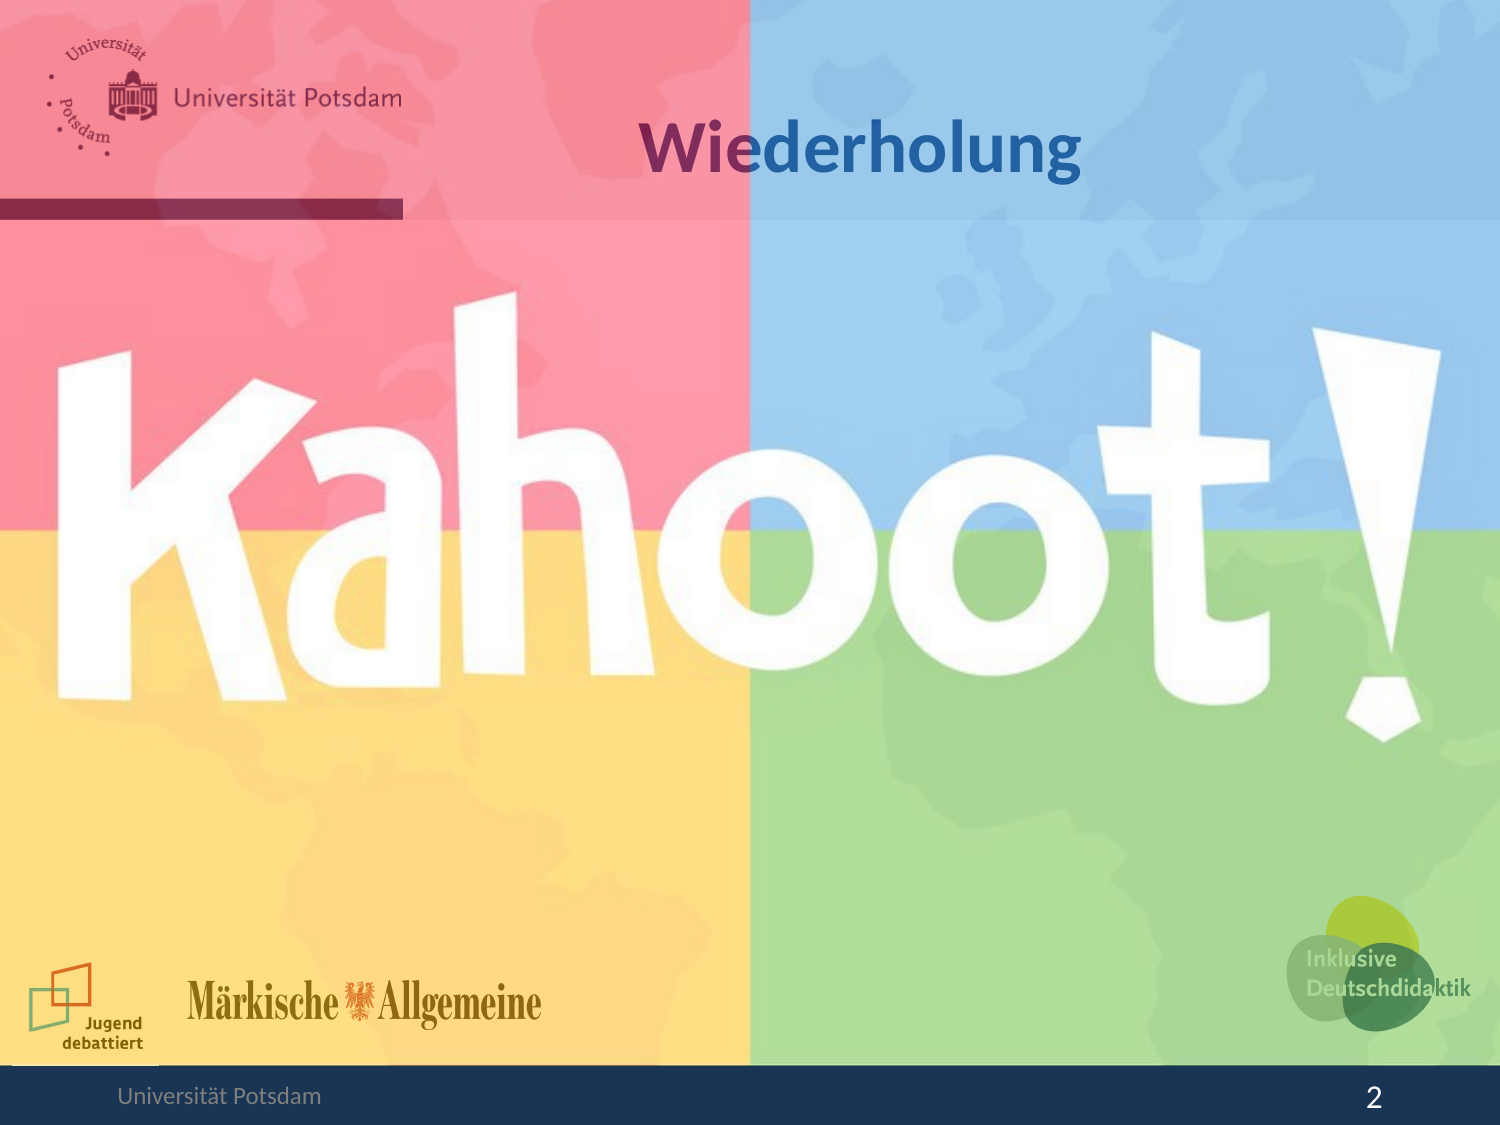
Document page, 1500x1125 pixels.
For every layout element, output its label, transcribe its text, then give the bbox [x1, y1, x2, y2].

picture [0, 0, 1500, 1066]
text_box 2 [1060, 1073, 1398, 1125]
